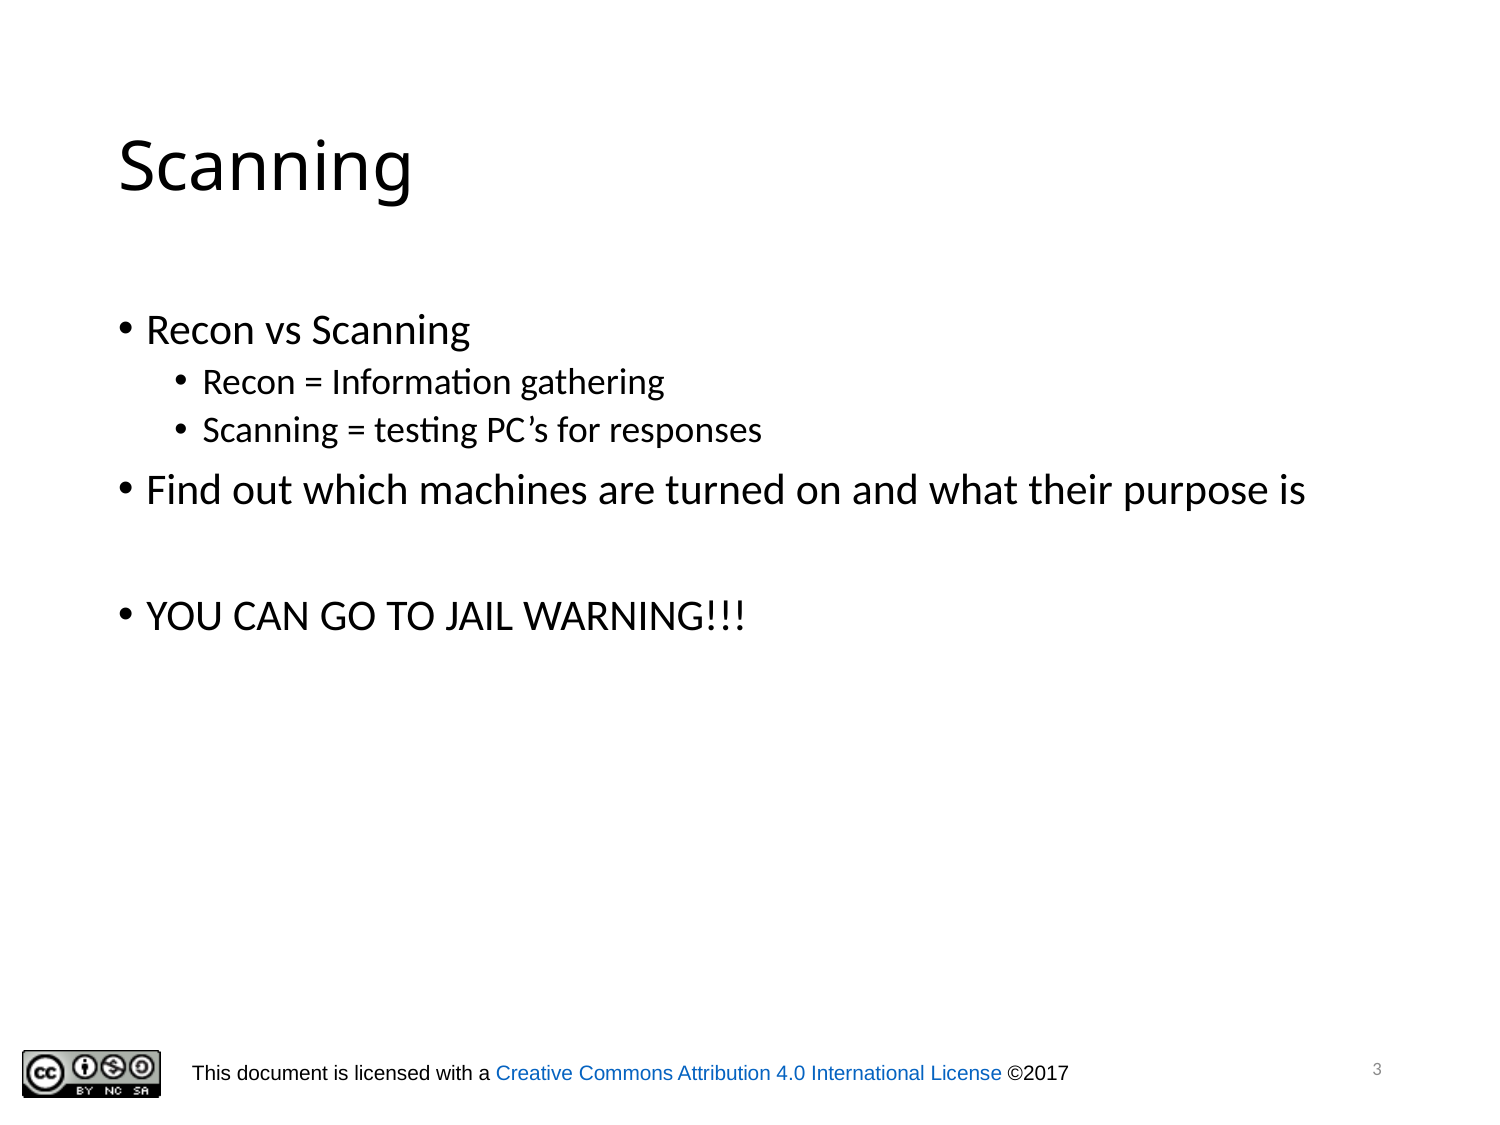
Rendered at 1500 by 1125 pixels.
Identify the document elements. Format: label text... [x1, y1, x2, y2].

slide_number 3 [1315, 1038, 1397, 1099]
picture [22, 1050, 161, 1098]
list Recon vs Scanning Recon = Information gathering Scanning = testing PC’s for responses Find out which machines are turned on and what their purpose is YOU CAN GO TO JAIL WARNING!!! [103, 299, 1397, 1014]
title Scanning [103, 59, 1397, 278]
